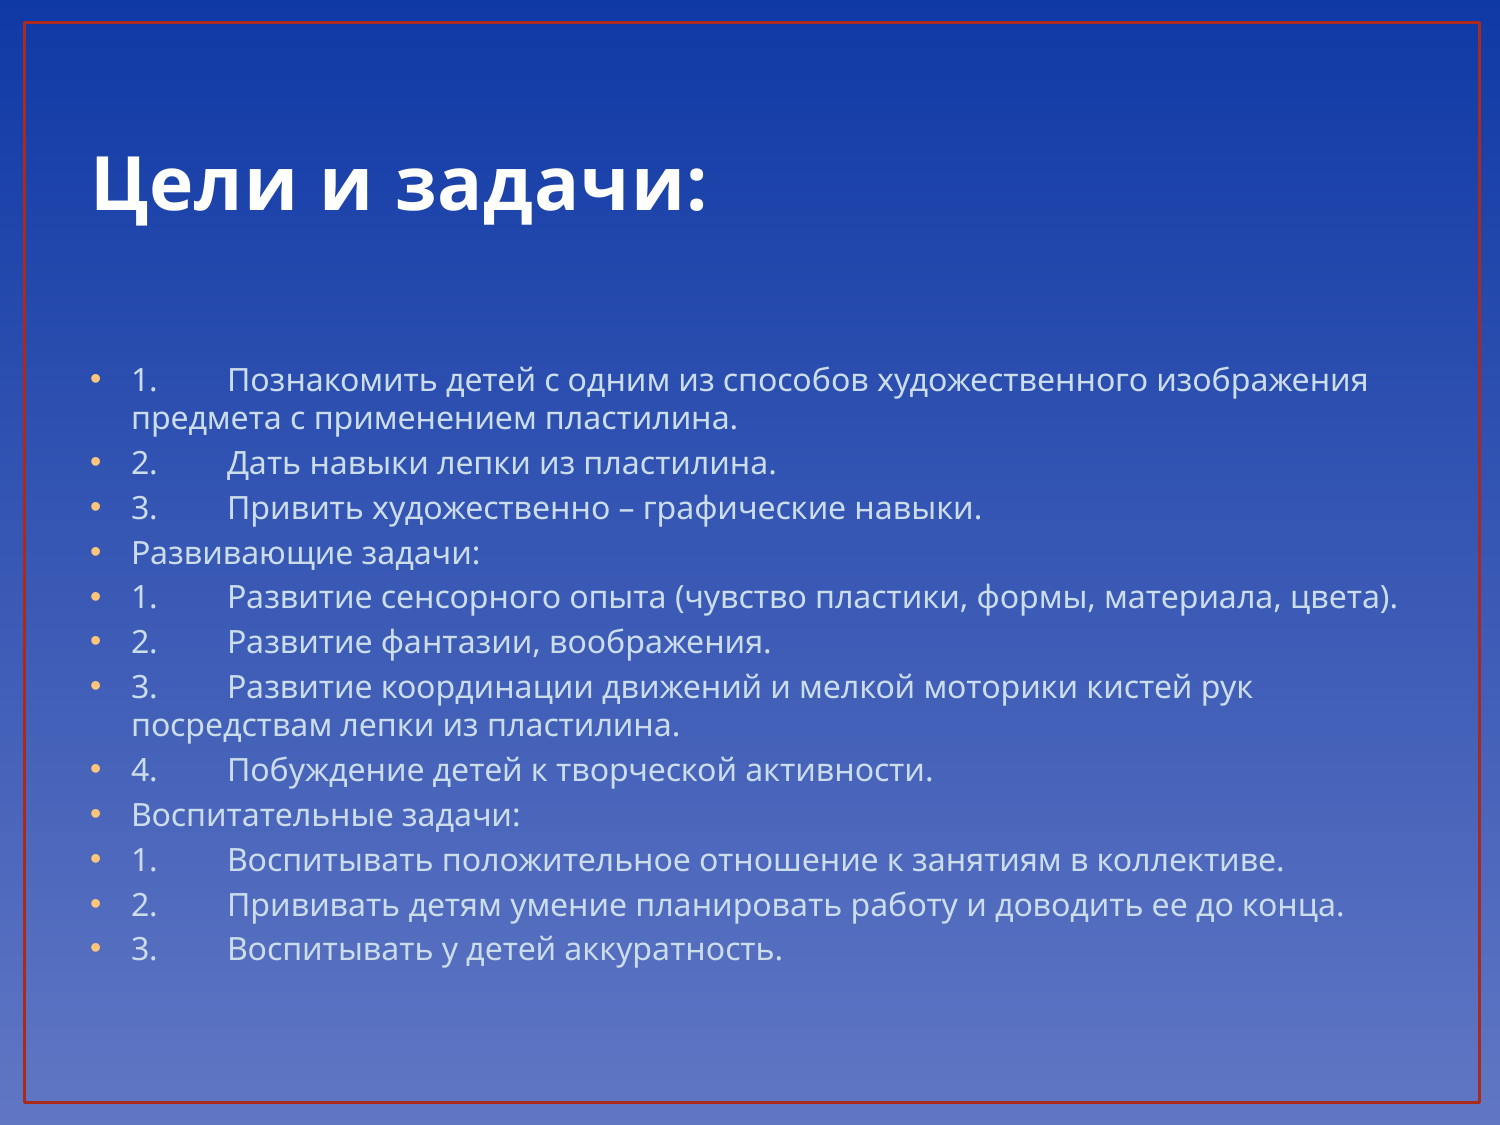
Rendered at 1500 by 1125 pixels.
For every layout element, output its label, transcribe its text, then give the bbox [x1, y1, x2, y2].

title Цели и задачи: [75, 45, 1425, 233]
list 1. Познакомить детей с одним из способов художественного изображения предмета с применением пластилина. 2. Дать навыки лепки из пластилина. 3. Привить художественно – графические навыки. Развивающие задачи: 1. Развитие сенсорного опыта (чувство пластики, формы, материала, цвета). 2. Развитие фантазии, воображения. 3. Развитие координации движений и мелкой моторики кистей рук посредствам лепки из пластилина. 4. Побуждение детей к творческой активности. Воспитательные задачи: 1. Воспитывать положительное отношение к занятиям в коллективе. 2. Прививать детям умение планировать работу и доводить ее до конца. 3. Воспитывать у детей аккуратность. [75, 262, 1425, 1005]
